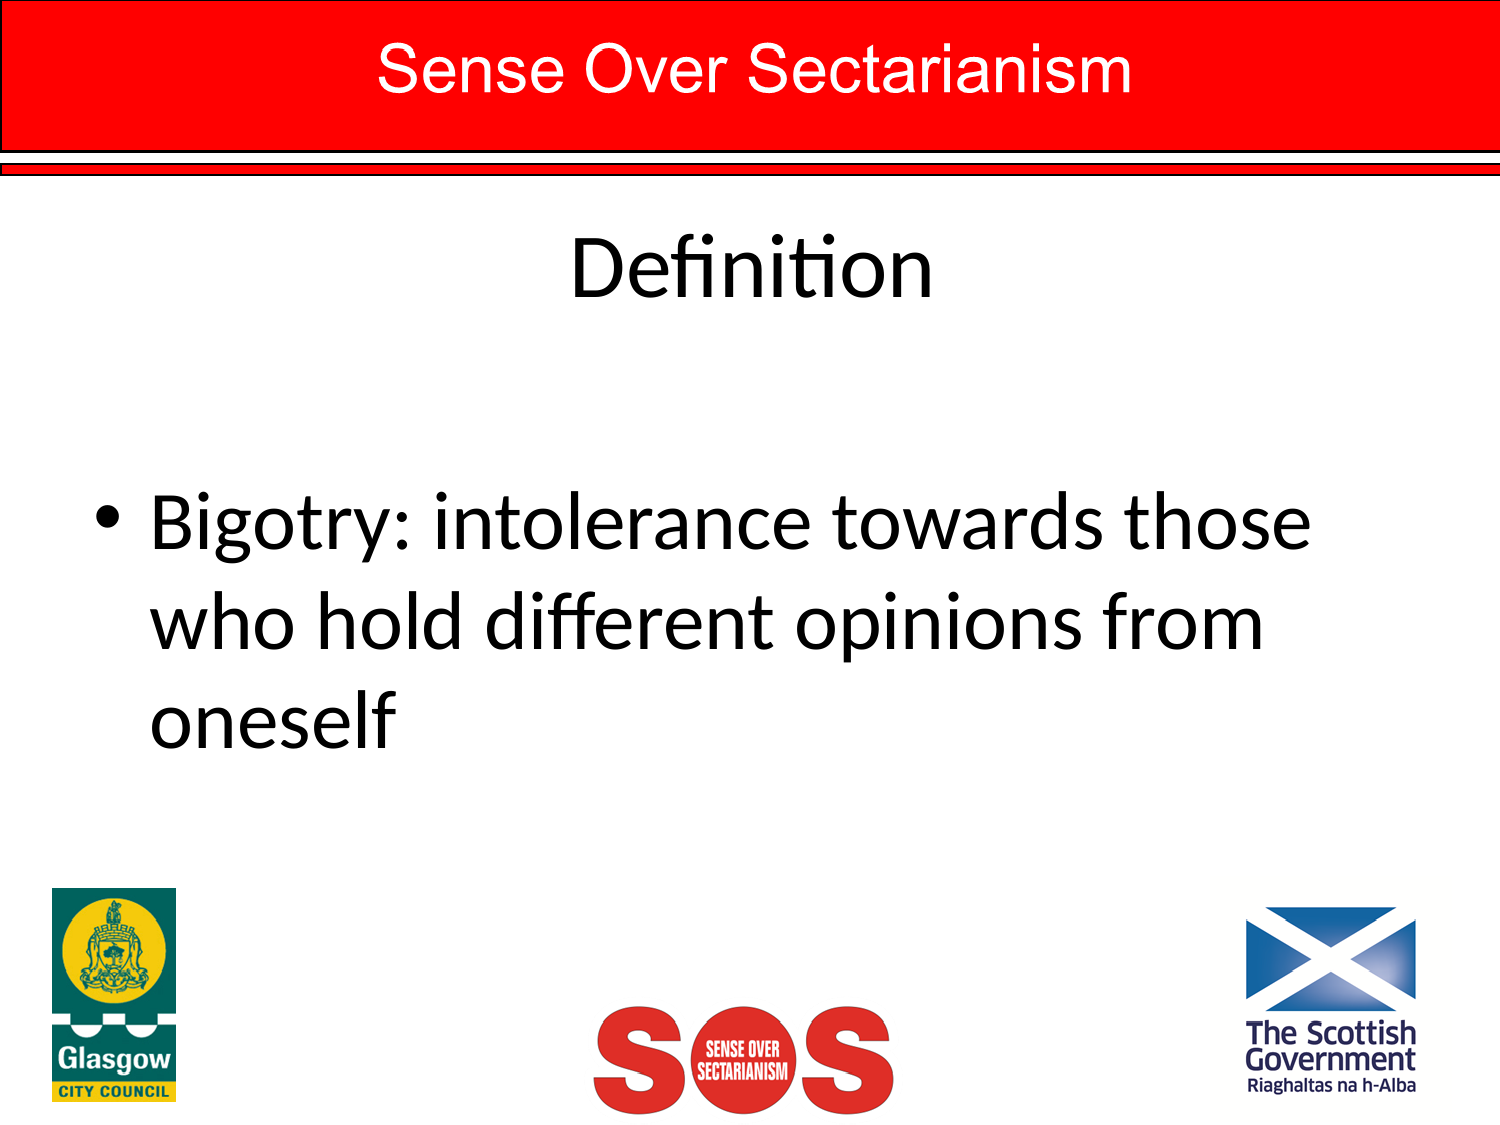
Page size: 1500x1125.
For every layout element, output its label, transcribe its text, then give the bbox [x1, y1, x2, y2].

title Definition [78, 184, 1429, 338]
picture [0, 0, 1500, 1125]
list Bigotry: intolerance towards those who hold different opinions from oneself [78, 361, 1429, 870]
